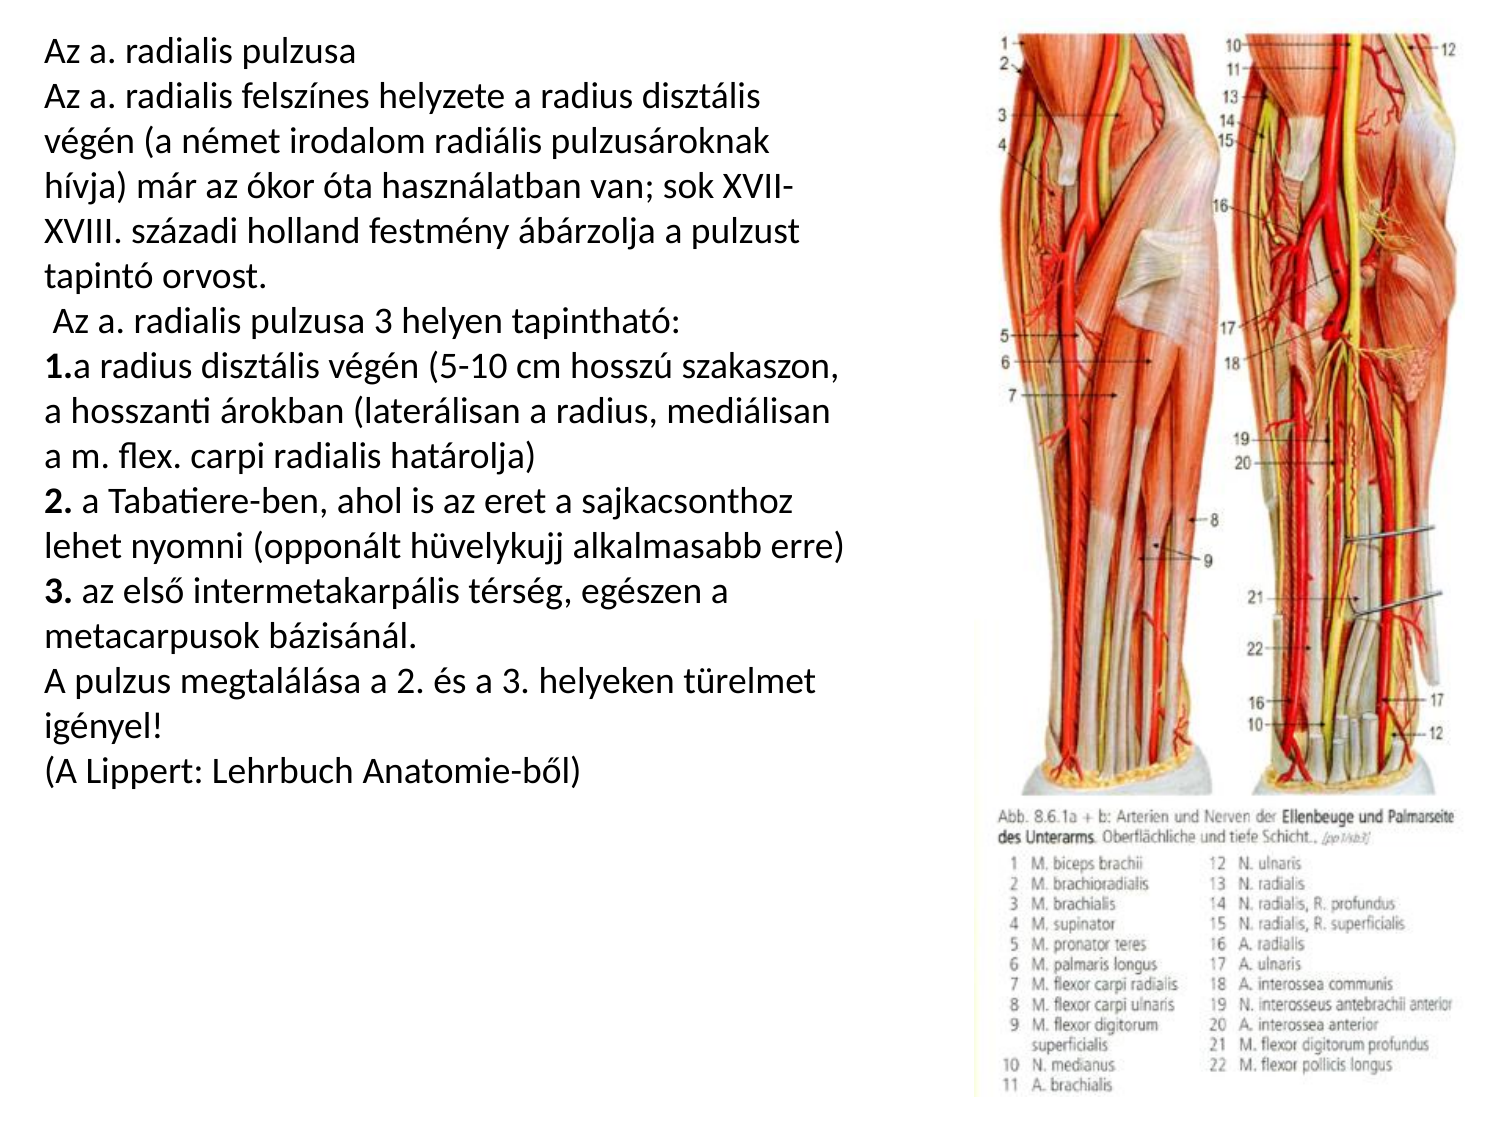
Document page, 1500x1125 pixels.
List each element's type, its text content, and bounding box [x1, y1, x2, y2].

text_box Az a. radialis pulzusa Az a. radialis felszínes helyzete a radius disztális végén (a német irodalom radiális pulzusároknak hívja) már az ókor óta használatban van; sok XVII-XVIII. századi holland festmény ábárzolja a pulzust tapintó orvost. Az a. radialis pulzusa 3 helyen tapintható: 1.a radius disztális végén (5-10 cm hosszú szakaszon, a hosszanti árokban (laterálisan a radius, mediálisan a m. flex. carpi radialis határolja) 2. a Tabatiere-ben, ahol is az eret a sajkacsonthoz lehet nyomni (opponált hüvelykujj alkalmasabb erre) 3. az első intermetakarpális térség, egészen a metacarpusok bázisánál. A pulzus megtalálása a 2. és a 3. helyeken türelmet igényel! (A Lippert: Lehrbuch Anatomie-ből) [29, 18, 869, 799]
picture [974, 18, 1465, 1097]
